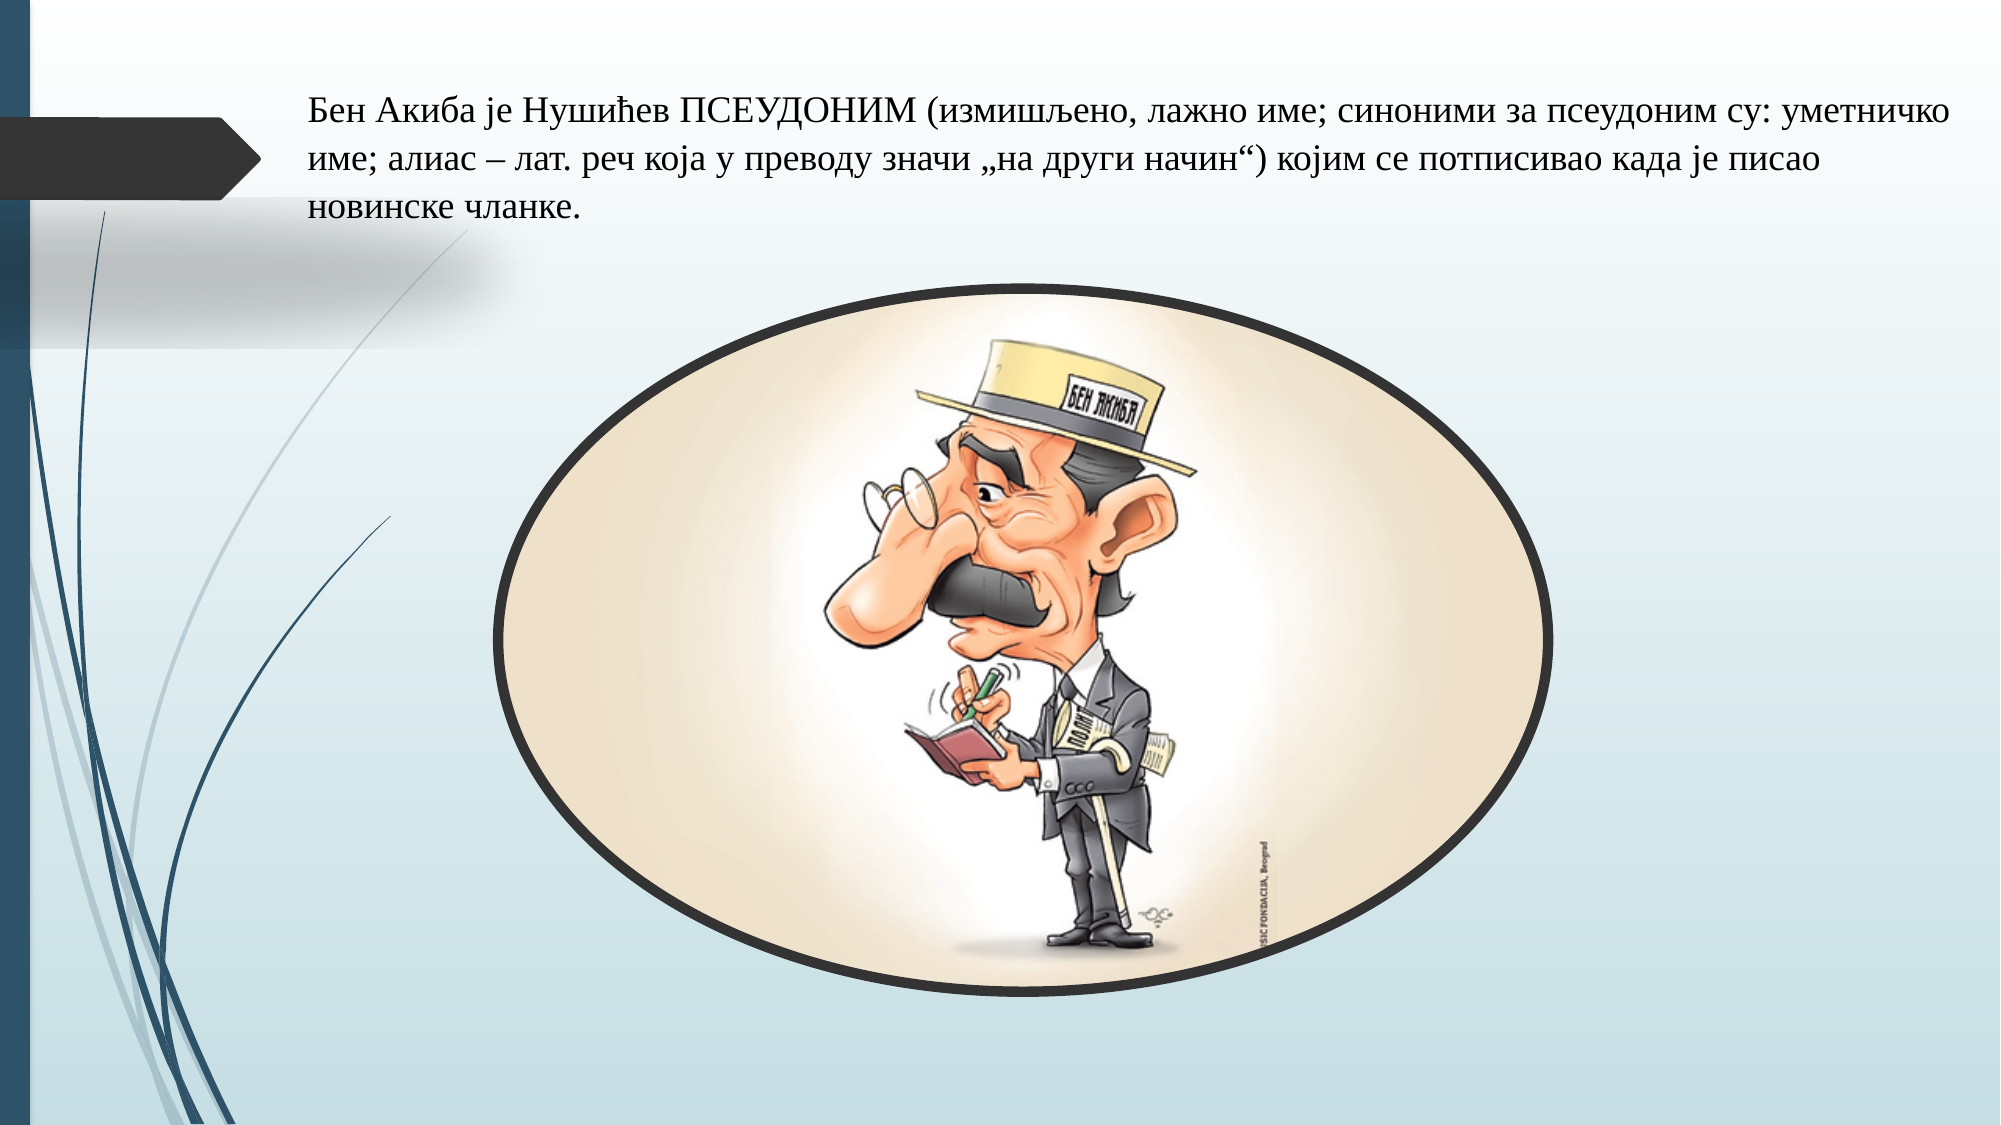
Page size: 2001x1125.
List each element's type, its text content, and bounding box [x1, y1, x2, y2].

picture [497, 288, 1549, 992]
text_box Бен Акиба је Нушићев ПСЕУДОНИМ (измишљено, лажно име; синоними за псеудоним су: уметничко име; алиас – лат. реч која у преводу значи „на други начин“) којим се потписивао када је писао новинске чланке. [292, 74, 1982, 234]
